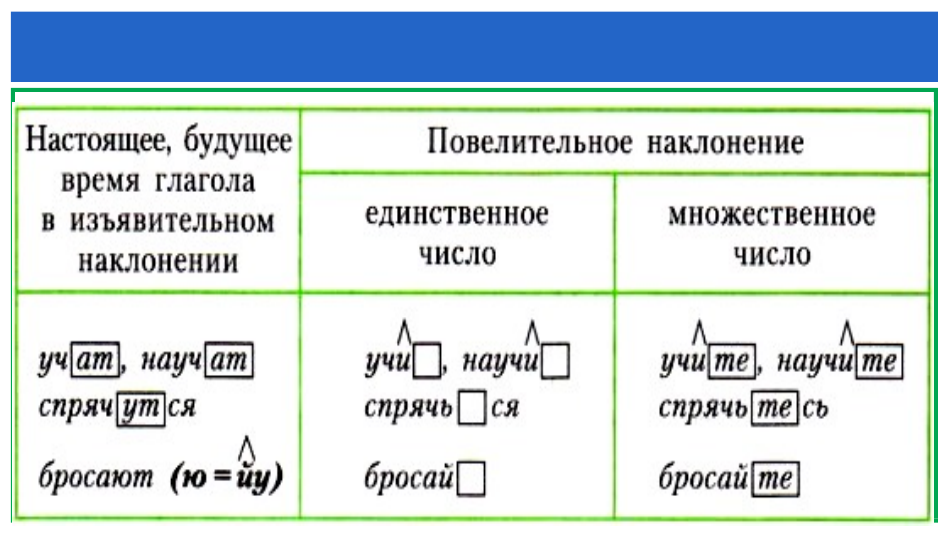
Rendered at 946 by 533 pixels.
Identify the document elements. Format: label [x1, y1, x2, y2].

picture [11, 101, 934, 527]
